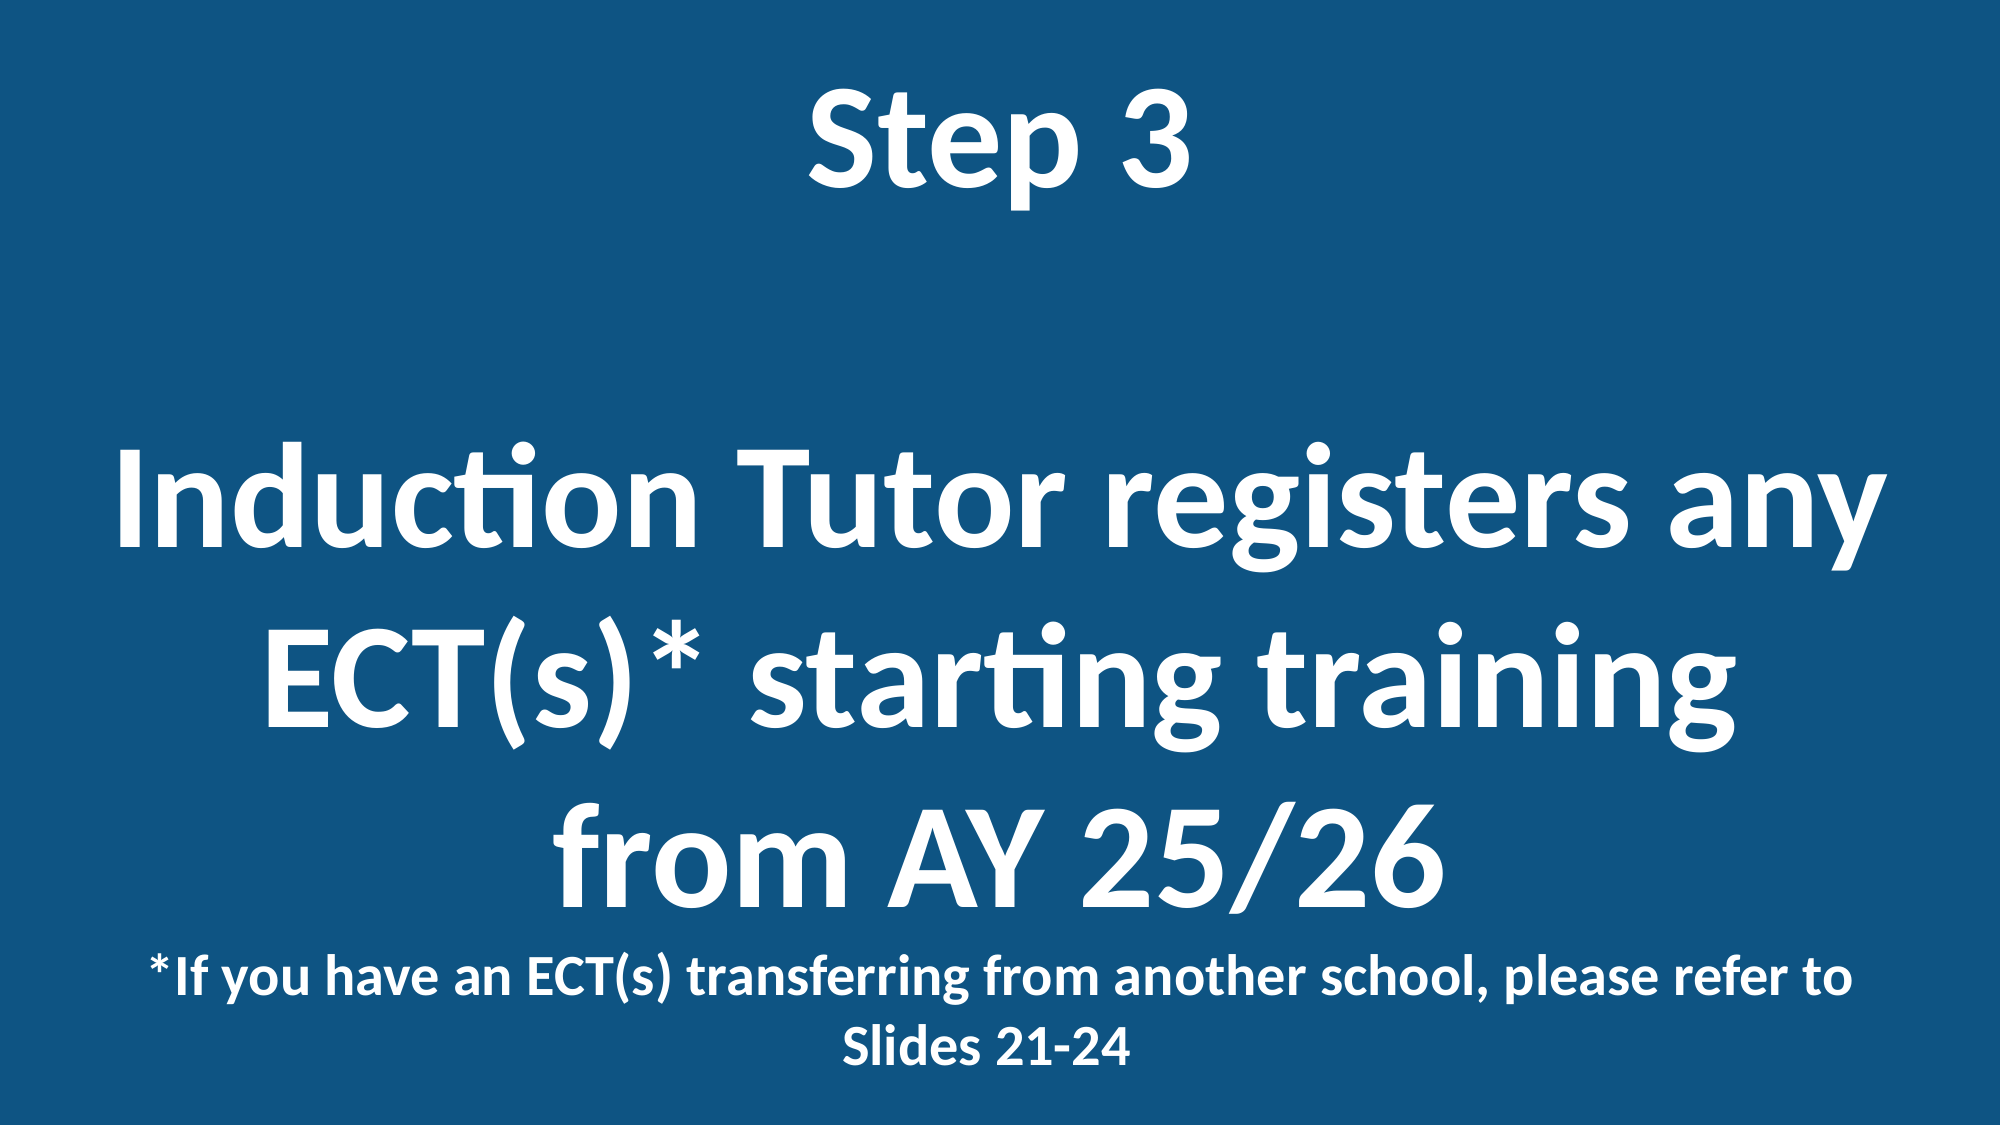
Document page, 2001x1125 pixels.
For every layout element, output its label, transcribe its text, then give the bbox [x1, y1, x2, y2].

text_box Step 3 Induction Tutor registers any ECT(s)* starting training from AY 25/26 *If you have an ECT(s) transferring from another school, please refer to Slides 21-24 [92, 29, 1907, 1085]
